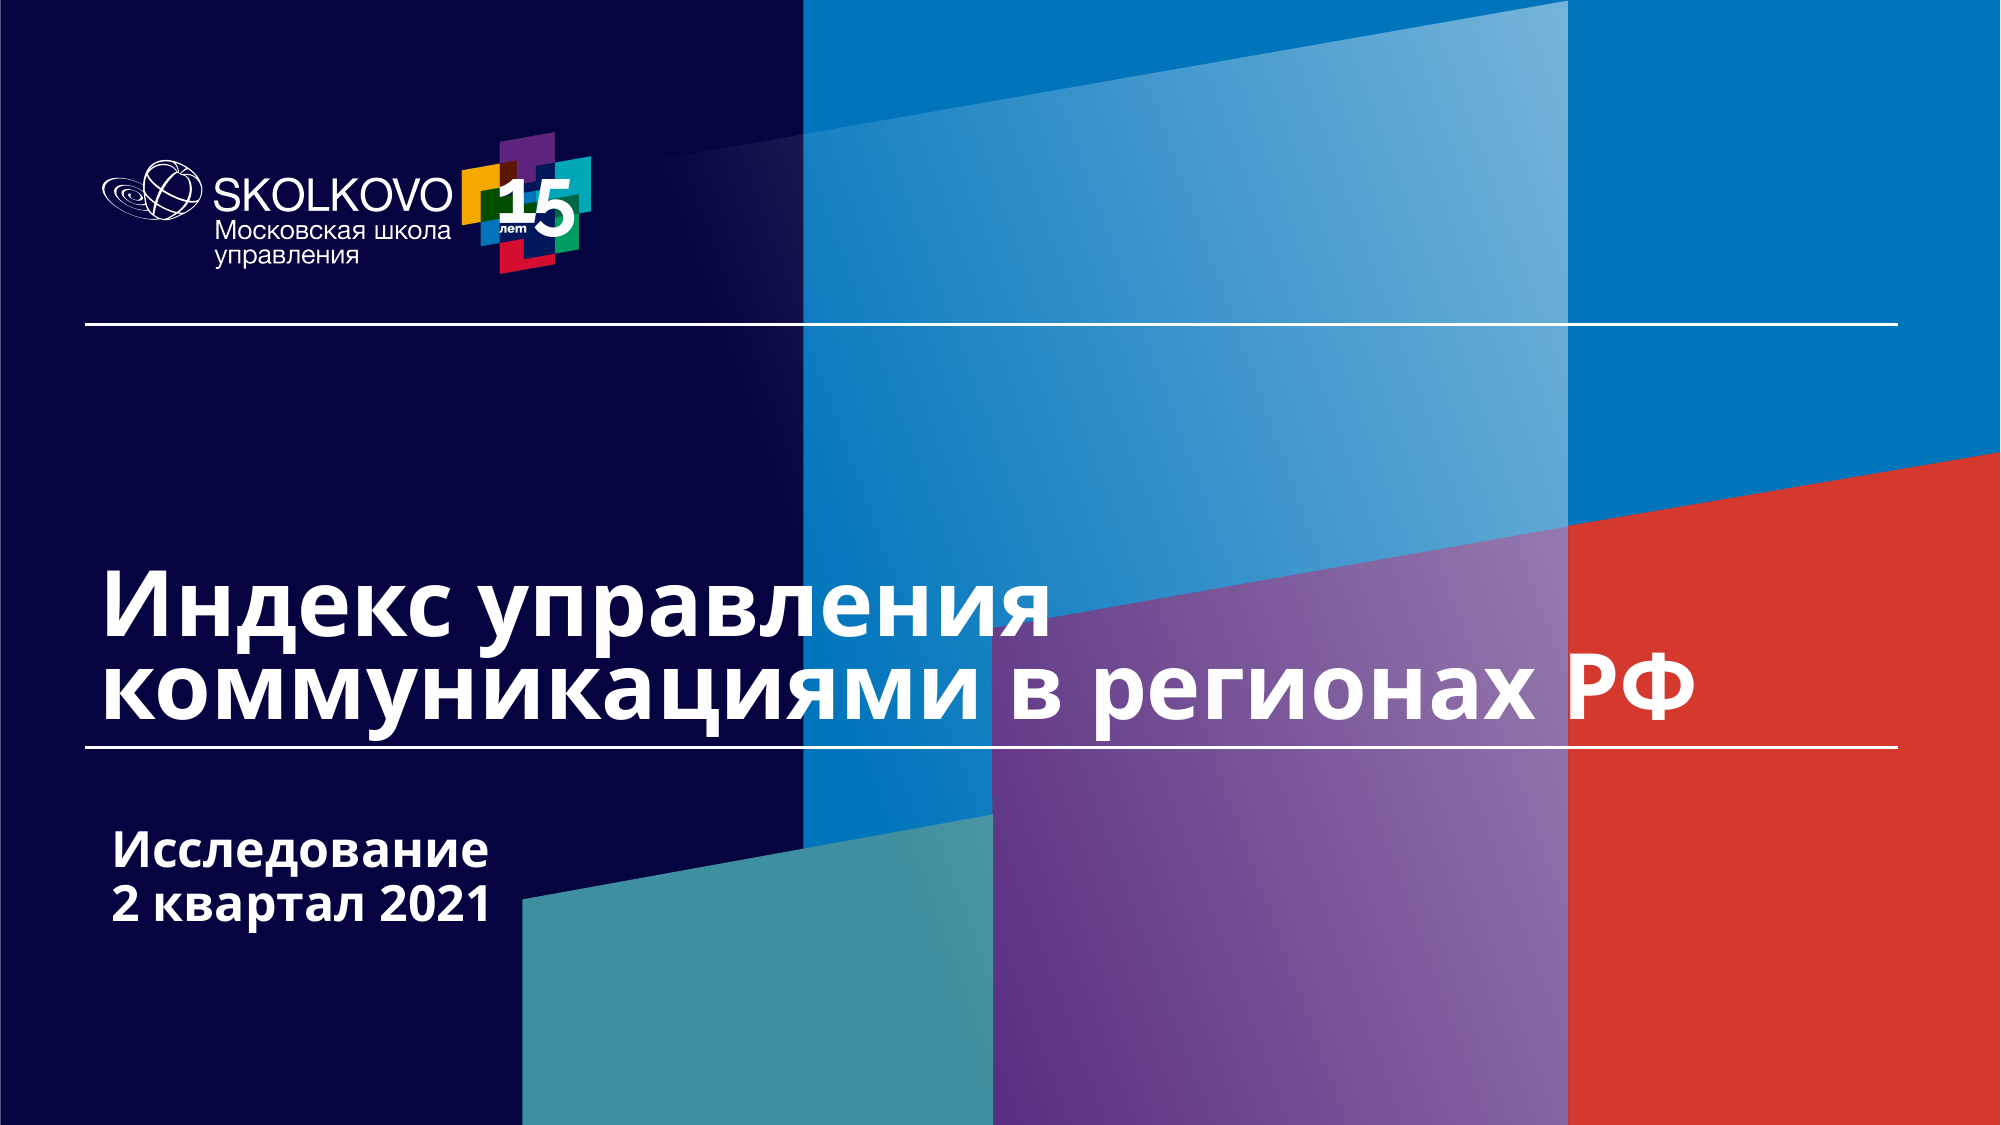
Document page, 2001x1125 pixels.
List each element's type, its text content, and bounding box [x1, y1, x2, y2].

picture [102, 132, 591, 274]
list Исследование 2 квартал 2021 [96, 757, 1909, 897]
title Индекс управления коммуникациями в регионах РФ [85, 506, 1898, 804]
